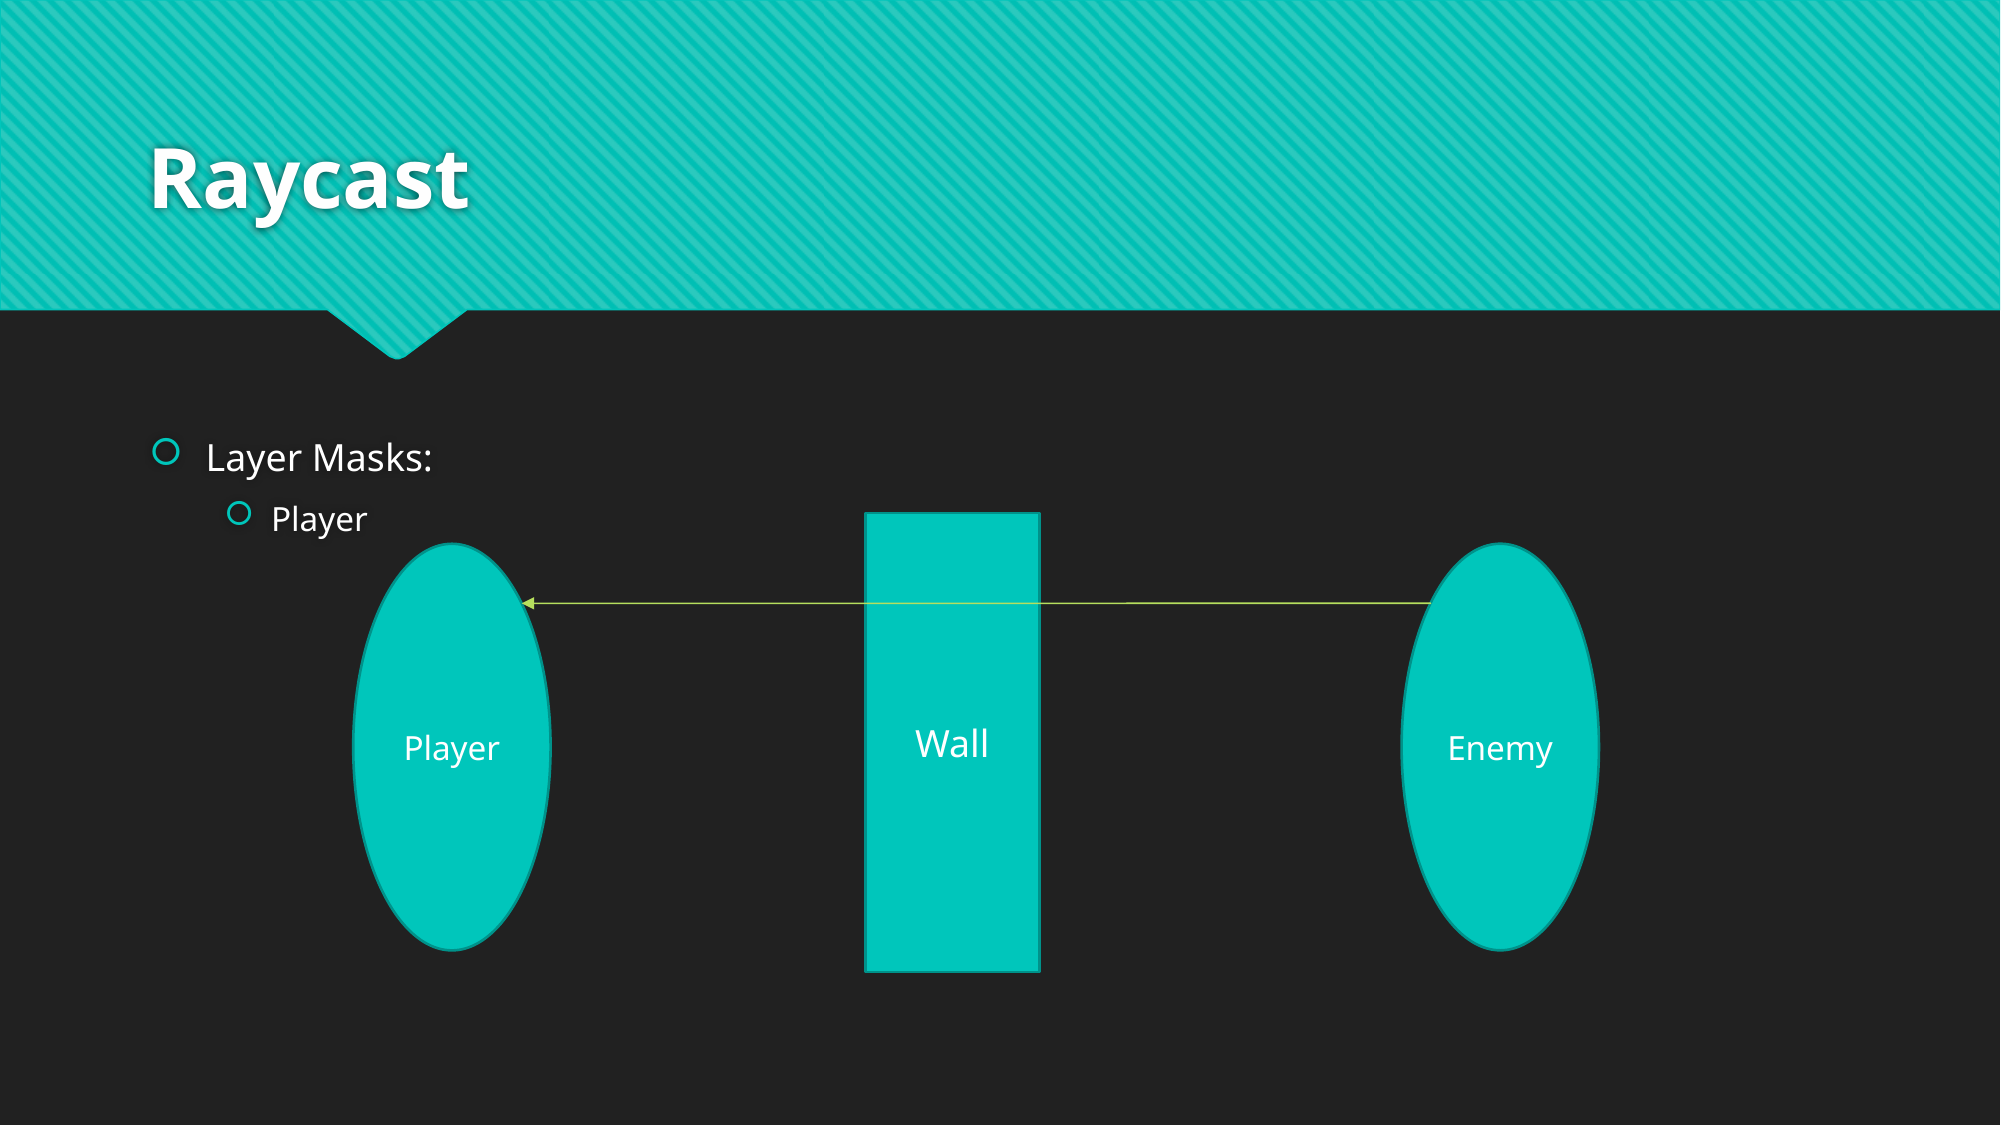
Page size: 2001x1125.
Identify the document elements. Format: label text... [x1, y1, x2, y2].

text_box Enemy [1400, 614, 1601, 952]
list Layer Masks: Player [134, 364, 1866, 608]
text_box Wall [864, 614, 1041, 973]
text_box Player [351, 614, 552, 952]
title Raycast [132, 73, 1868, 233]
